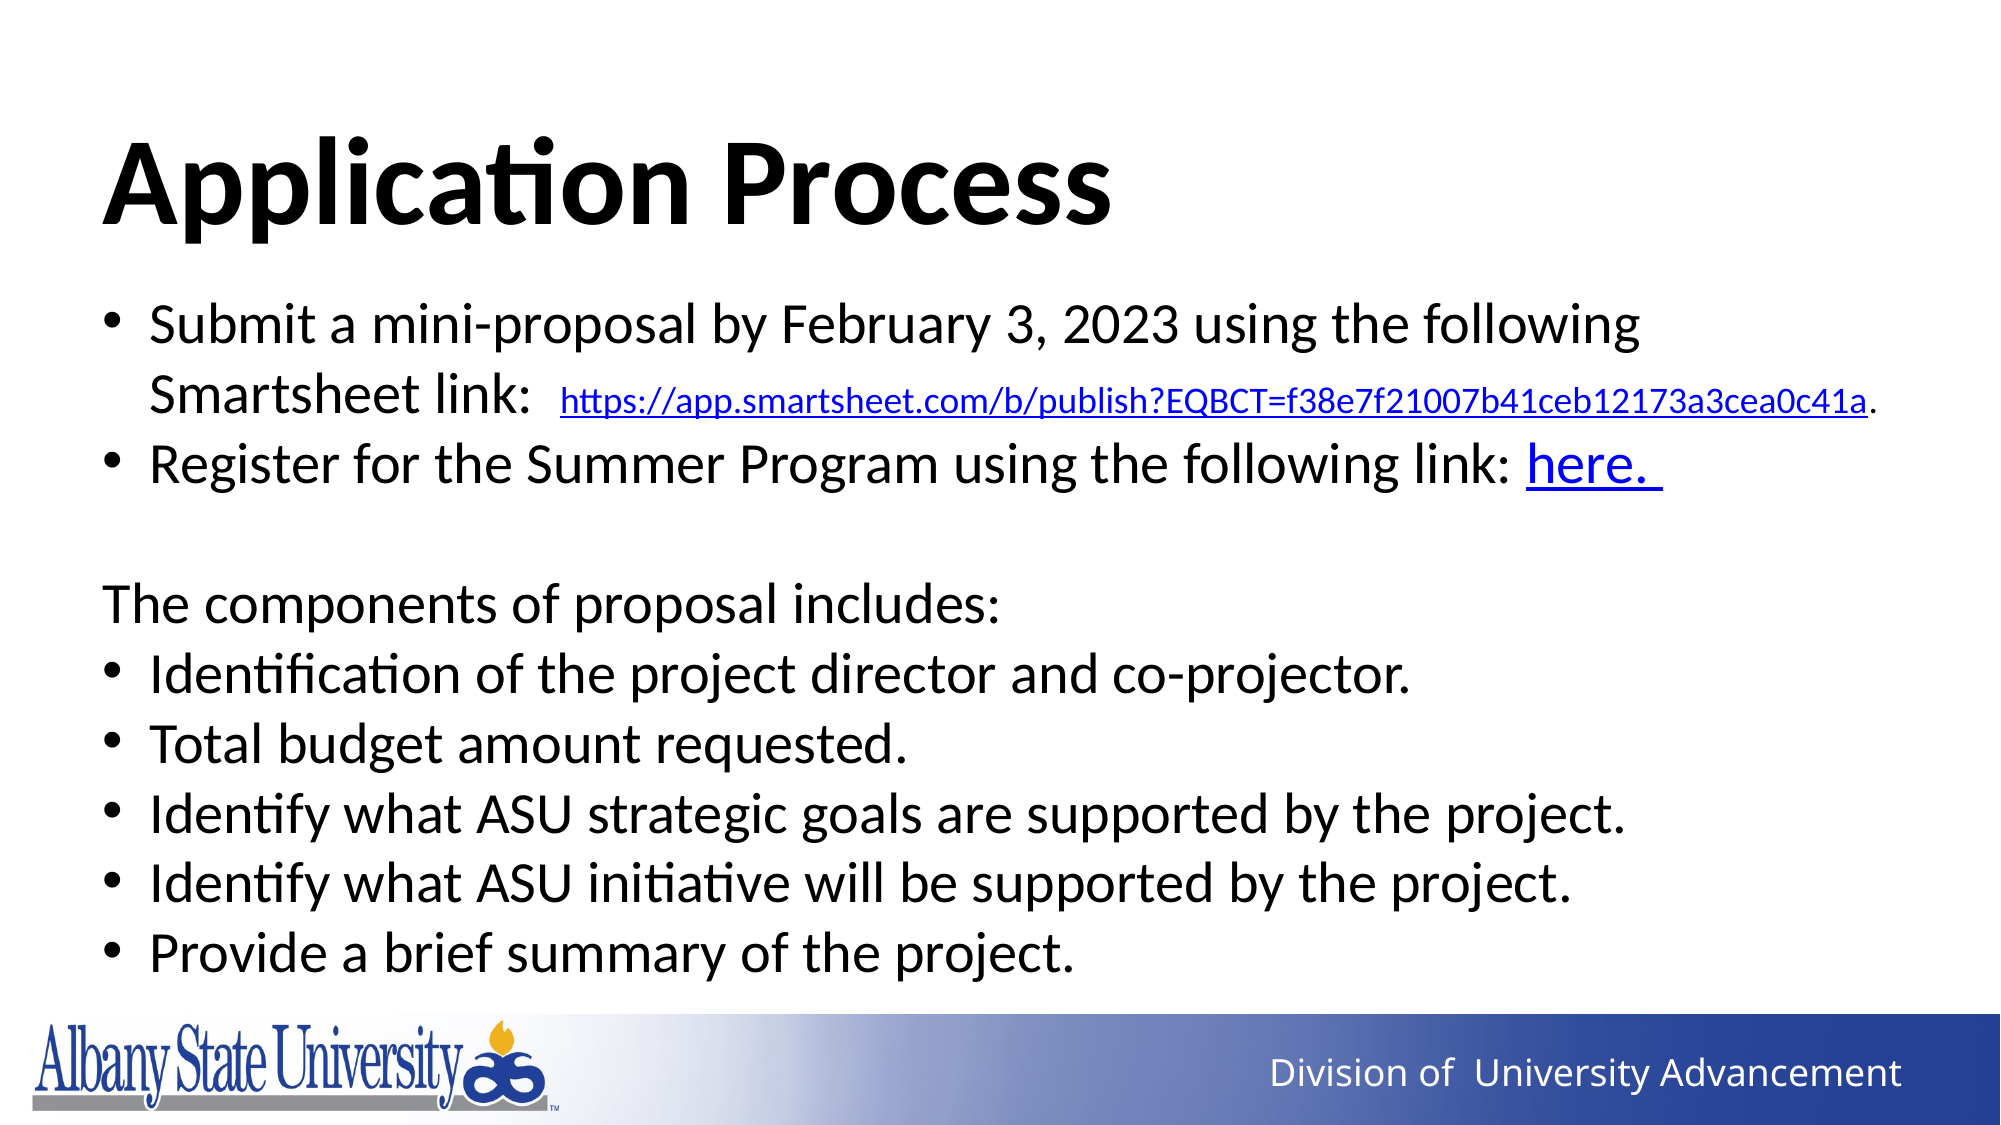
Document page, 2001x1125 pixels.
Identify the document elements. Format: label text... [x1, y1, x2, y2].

text_box Application Process Submit a mini-proposal by February 3, 2023 using the following Smartsheet link: https://app.smartsheet.com/b/publish?EQBCT=f38e7f21007b41ceb12173a3cea0c41a. Register for the Summer Program using the following link: here. The components of proposal includes: Identification of the project director and co-projector. Total budget amount requested. Identify what ASU strategic goals are supported by the project. Identify what ASU initiative will be supported by the project. Provide a brief summary of the project. [88, 92, 1934, 1014]
picture [0, 1014, 2000, 1125]
